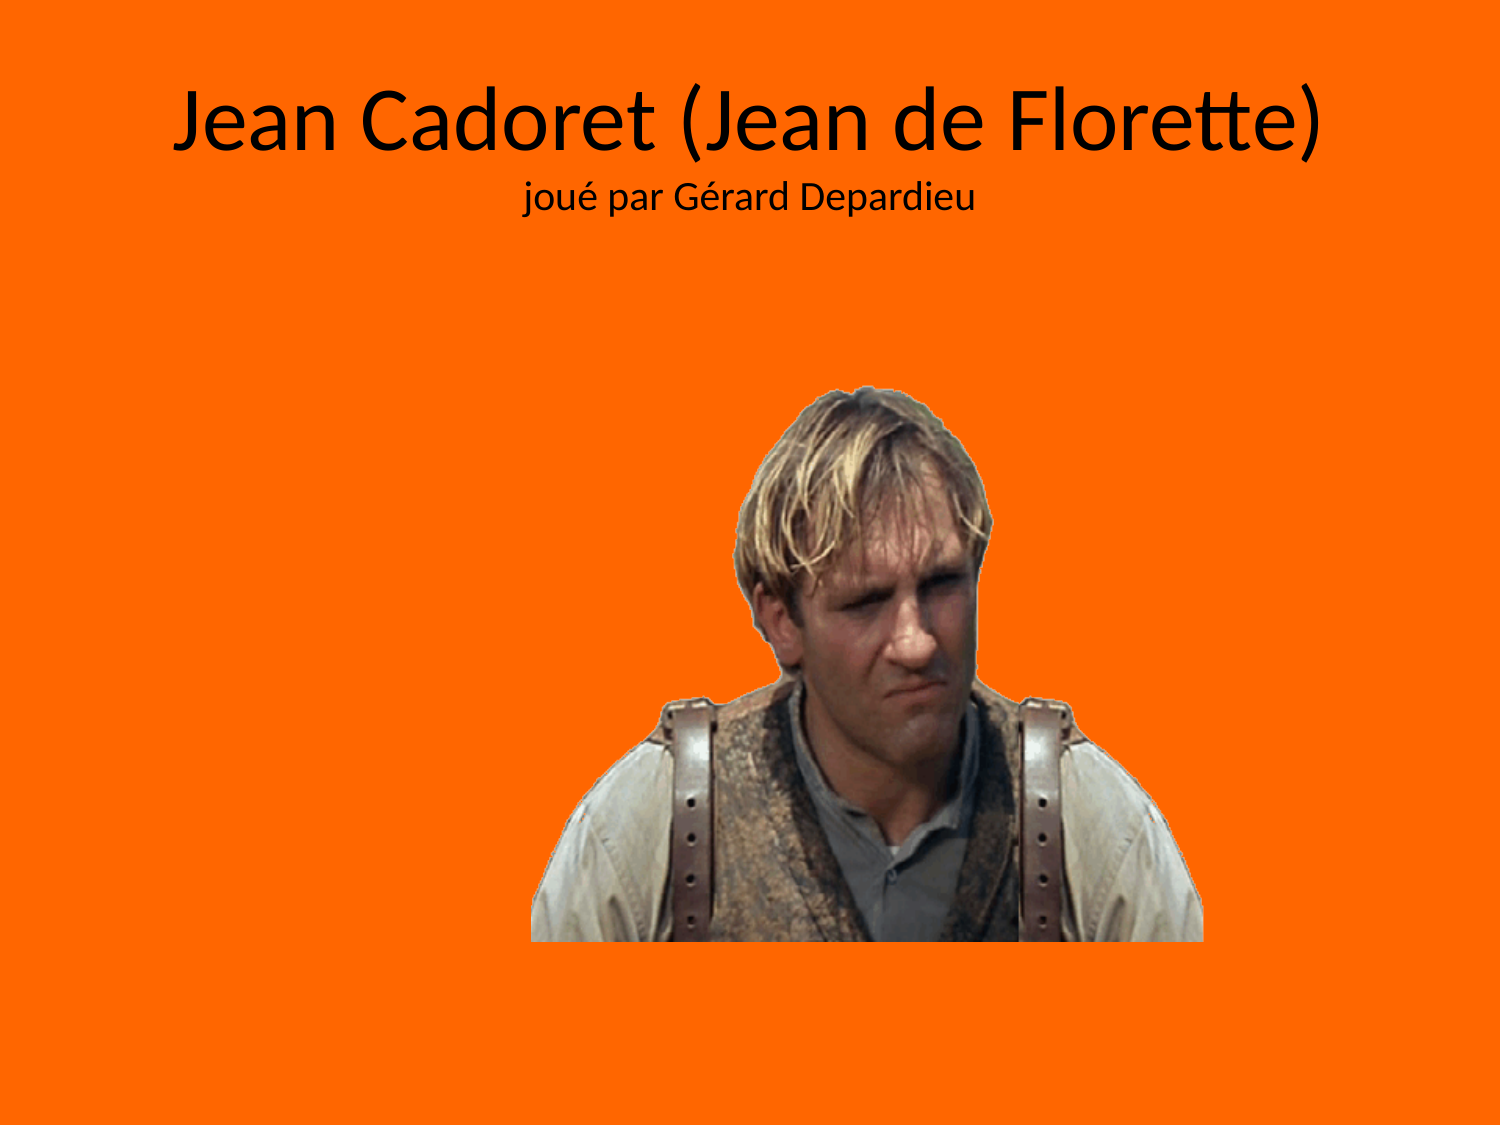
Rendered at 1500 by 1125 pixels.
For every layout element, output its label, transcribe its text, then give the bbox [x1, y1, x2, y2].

title Jean Cadoret (Jean de Florette) joué par Gérard Depardieu [75, 45, 1425, 233]
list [531, 383, 1206, 942]
